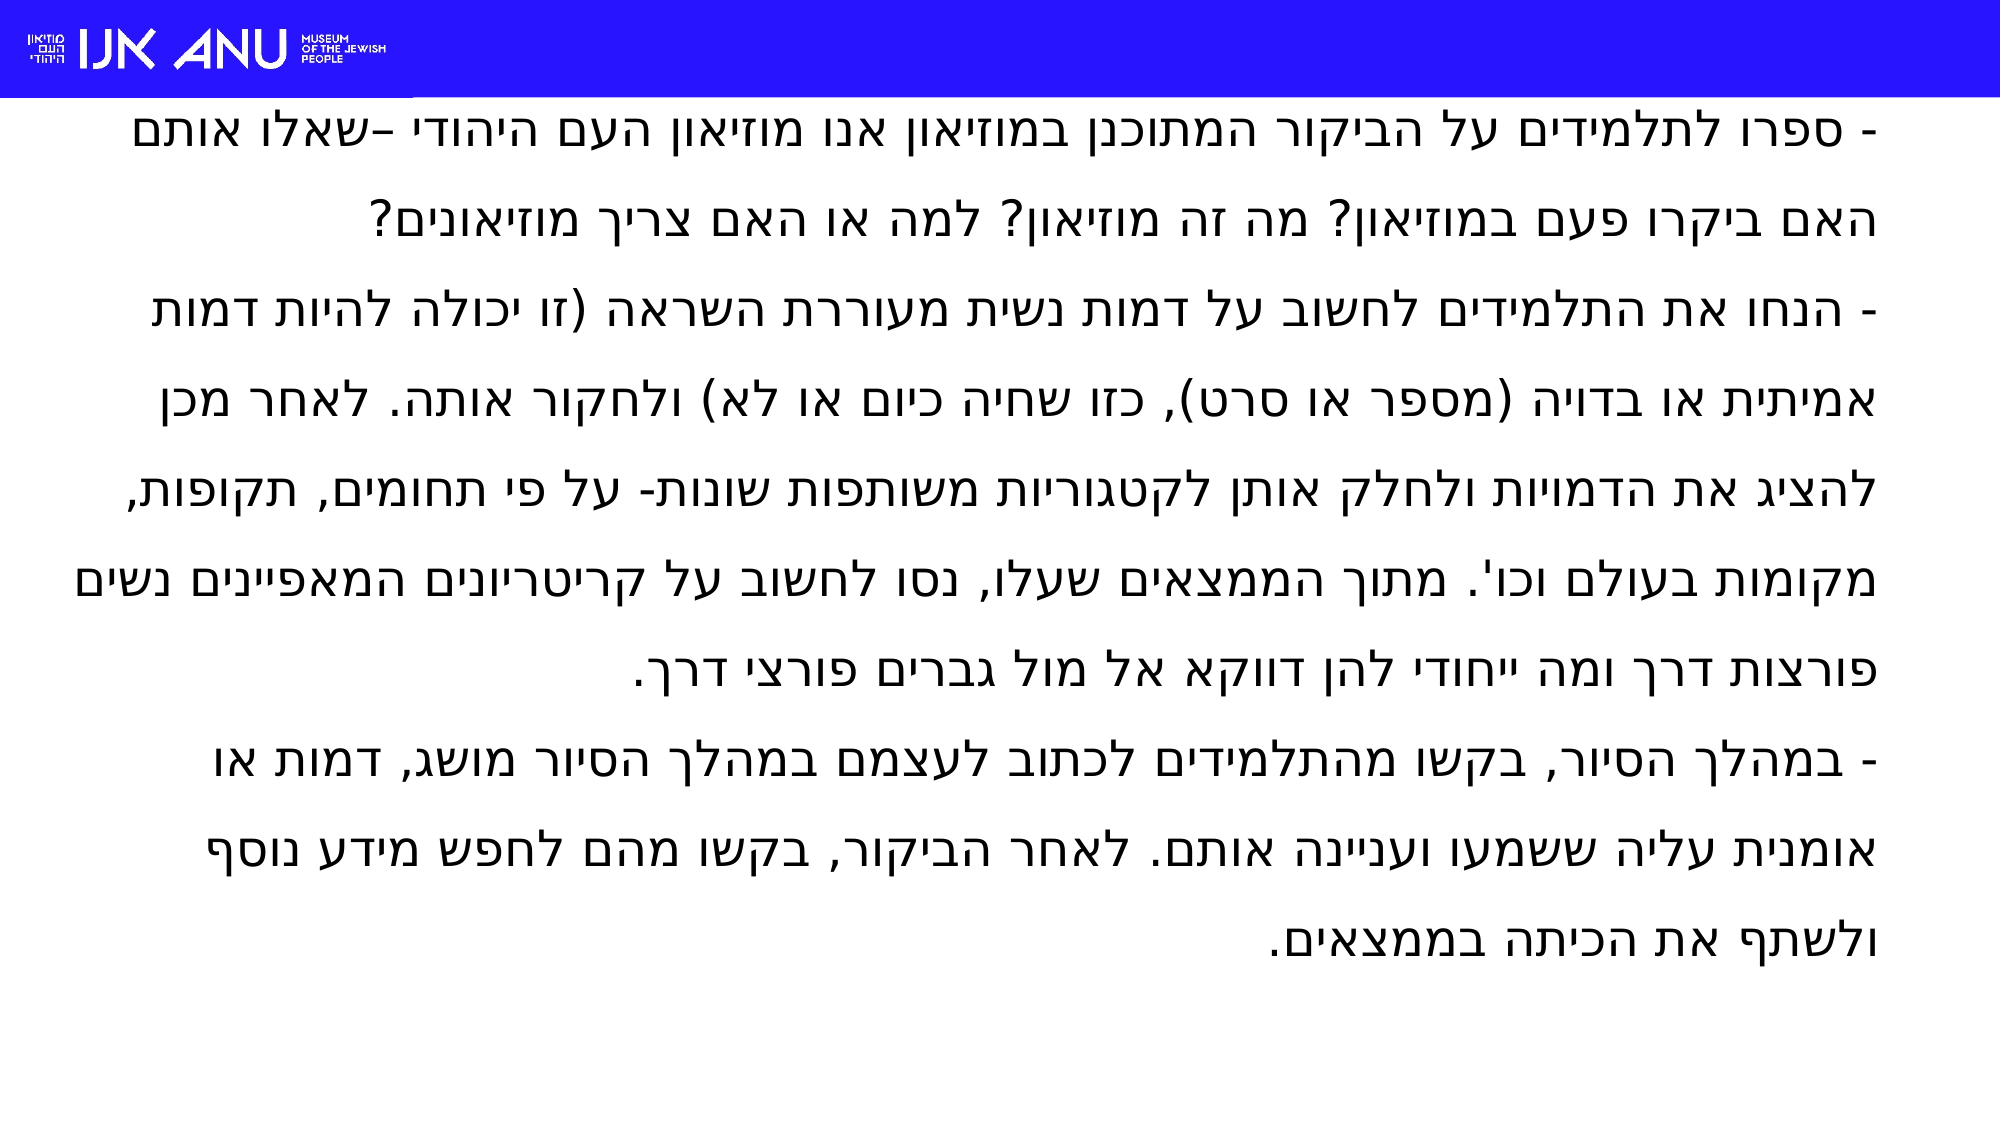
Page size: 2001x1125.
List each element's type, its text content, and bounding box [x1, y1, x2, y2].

title אפשרויות להכנה לקראת הביקור: - ספרו לתלמידים על הביקור המתוכנן במוזיאון אנו מוזיאון העם היהודי –שאלו אותם האם ביקרו פעם במוזיאון? מה זה מוזיאון? למה או האם צריך מוזיאונים? - הנחו את התלמידים לחשוב על דמות נשית מעוררת השראה (זו יכולה להיות דמות אמיתית או בדויה (מספר או סרט), כזו שחיה כיום או לא) ולחקור אותה. לאחר מכן להציג את הדמויות ולחלק אותן לקטגוריות משותפות שונות- על פי תחומים, תקופות, מקומות בעולם וכו'. מתוך הממצאים שעלו, נסו לחשוב על קריטריונים המאפיינים נשים פורצות דרך ומה ייחודי להן דווקא אל מול גברים פורצי דרך. - במהלך הסיור, בקשו מהתלמידים לכתוב לעצמם במהלך הסיור מושג, דמות או אומנית עליה ששמעו ועניינה אותם. לאחר הביקור, בקשו מהם לחפש מידע נוסף ולשתף את הכיתה בממצאים. [49, 267, 1905, 1065]
picture [0, 0, 413, 98]
